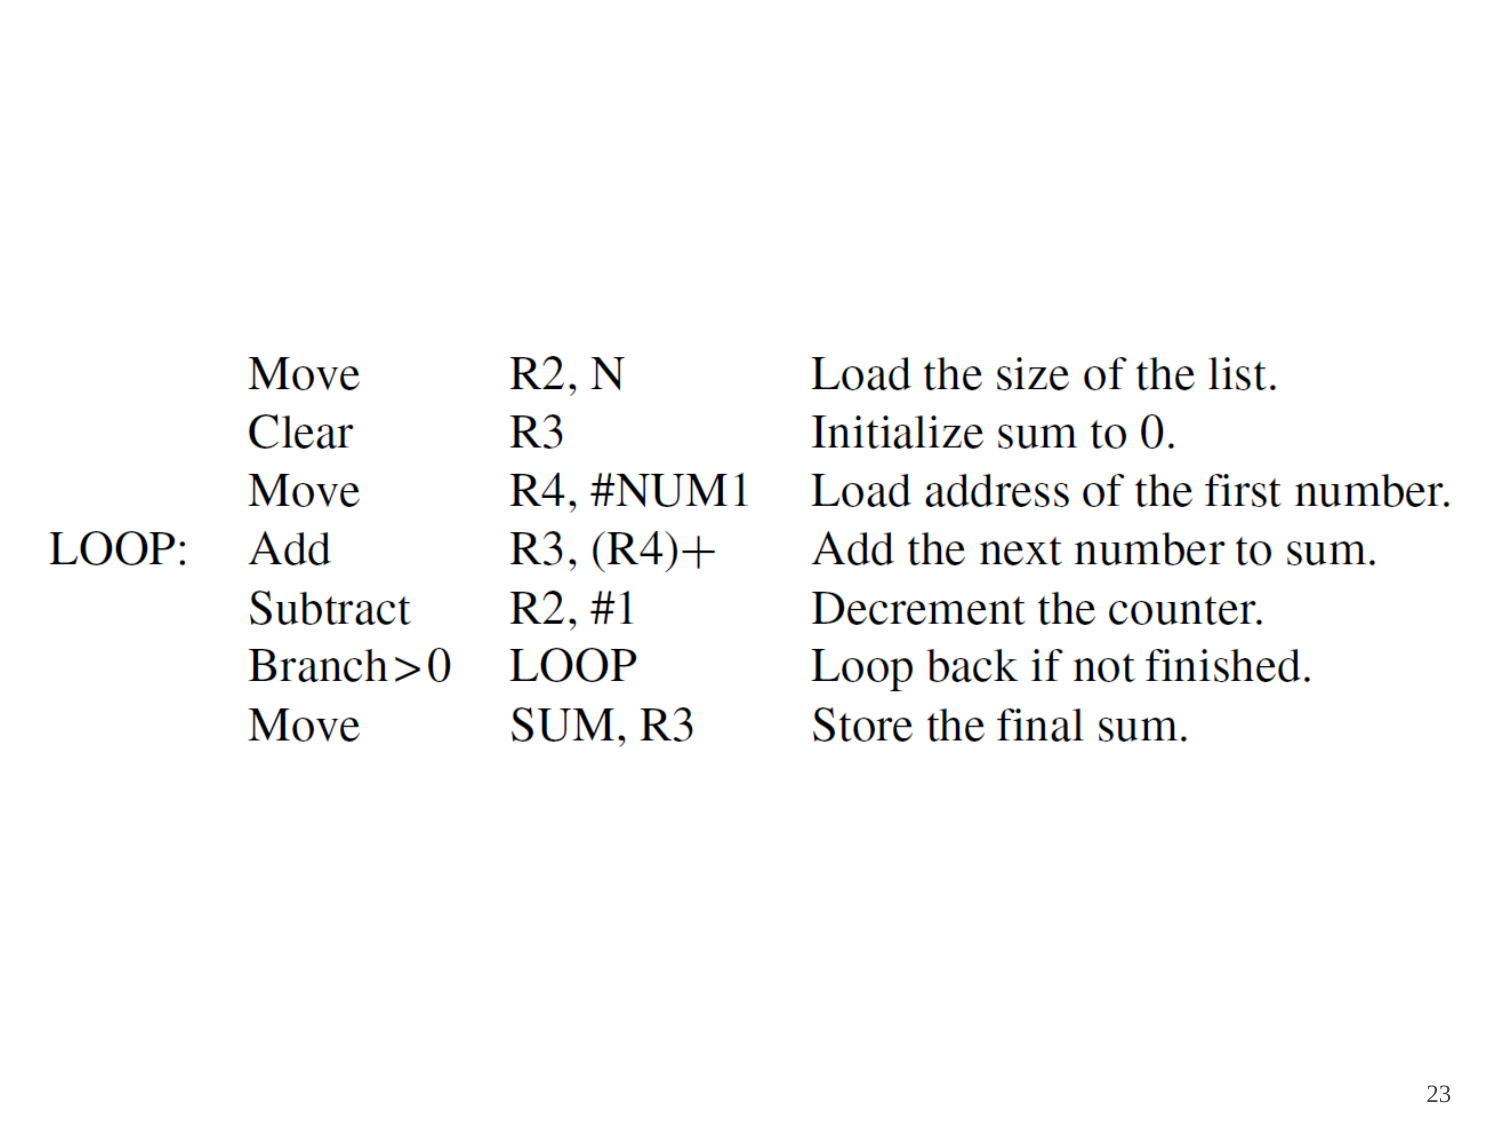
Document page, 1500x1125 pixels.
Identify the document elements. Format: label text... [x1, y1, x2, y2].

slide_number 23 [1345, 1062, 1467, 1108]
picture [41, 340, 1453, 752]
